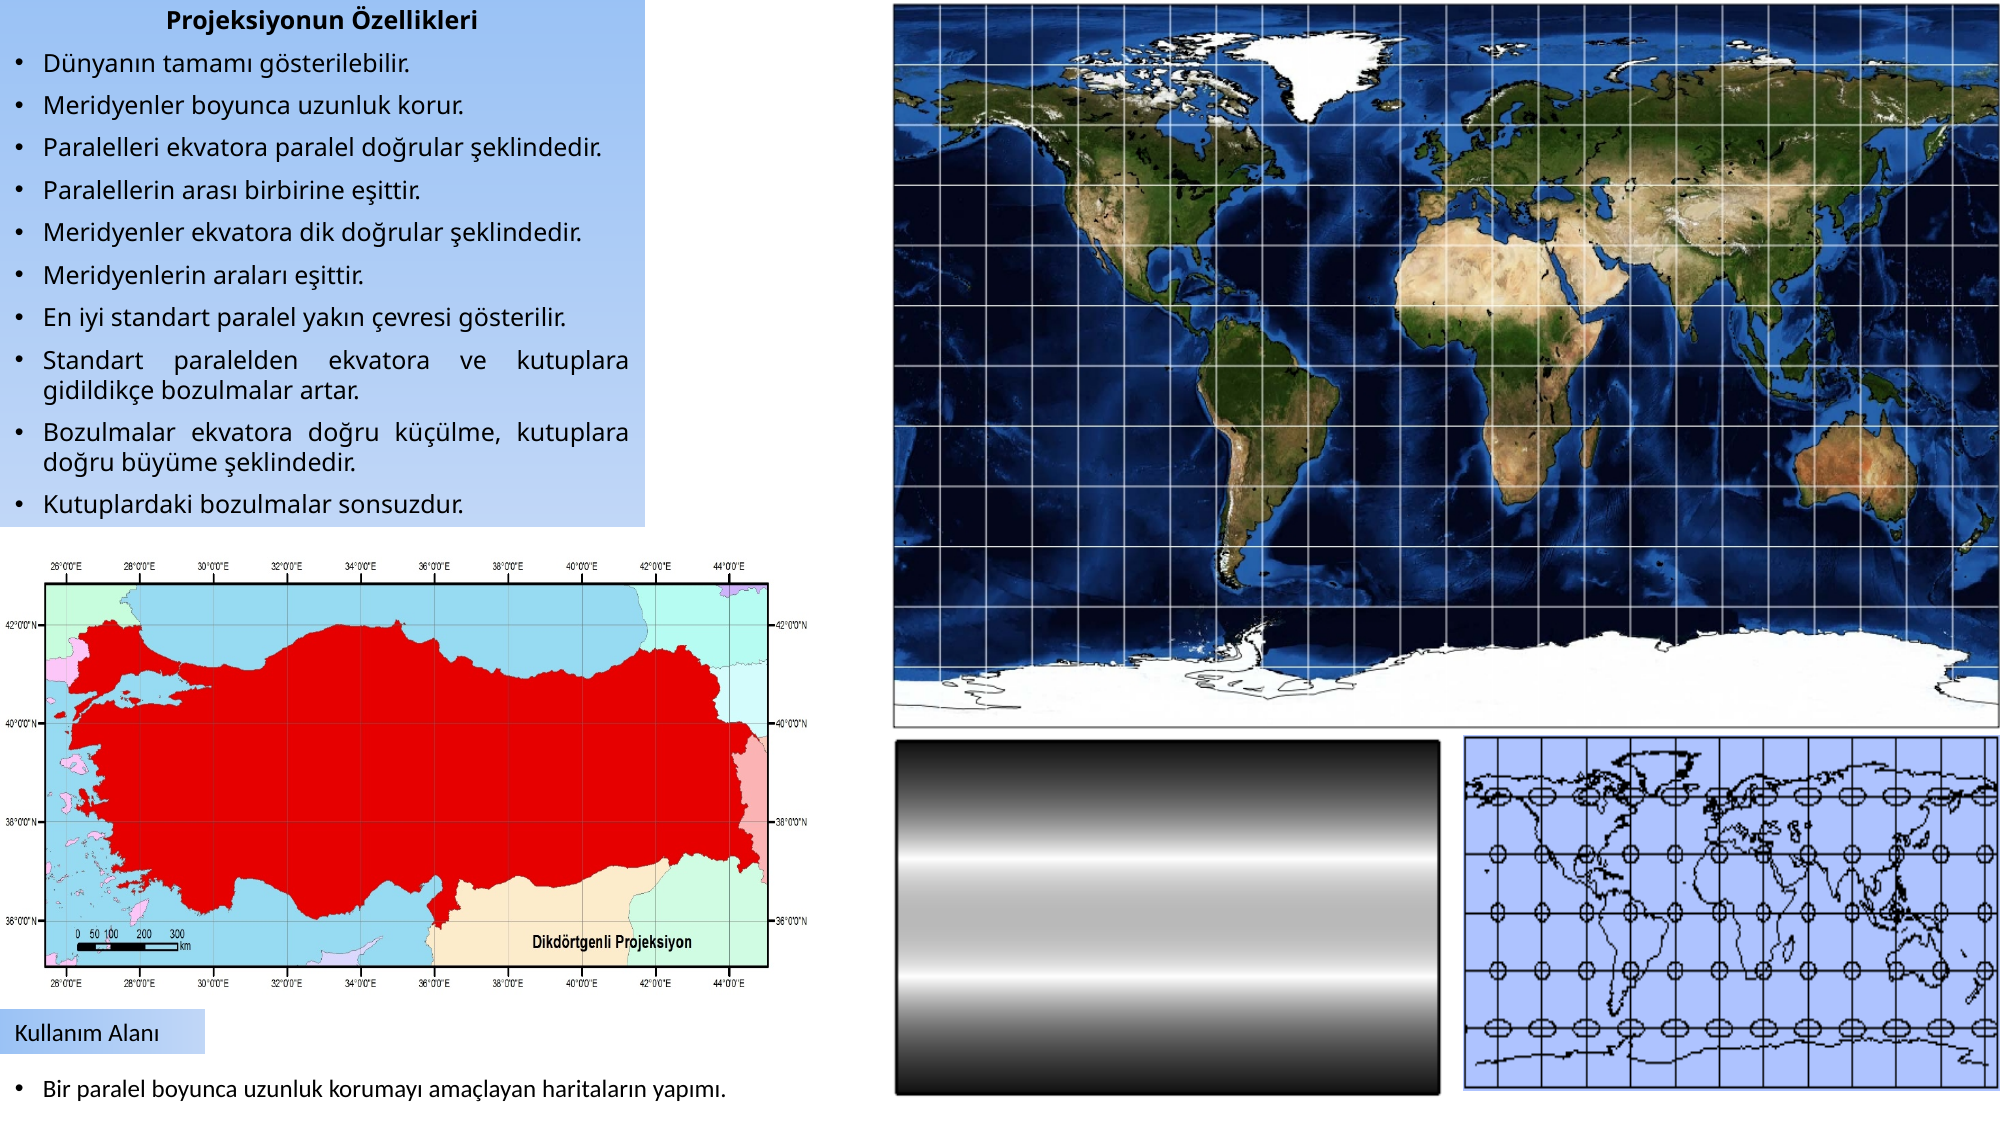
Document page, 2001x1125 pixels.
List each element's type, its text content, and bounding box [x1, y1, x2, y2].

picture [0, 546, 809, 1010]
picture [1463, 735, 2000, 1091]
picture [891, 0, 2000, 733]
text_box Projeksiyonun Özellikleri Dünyanın tamamı gösterilebilir. Meridyenler boyunca uzunluk korur. Paralelleri ekvatora paralel doğrular şeklindedir. Paralellerin arası birbirine eşittir. Meridyenler ekvatora dik doğrular şeklindedir. Meridyenlerin araları eşittir. En iyi standart paralel yakın çevresi gösterilir. Standart paralelden ekvatora ve kutuplara gidildikçe bozulmalar artar. Bozulmalar ekvatora doğru küçülme, kutuplara doğru büyüme şeklindedir. Kutuplardaki bozulmalar sonsuzdur. [0, 0, 645, 527]
text_box Kullanım Alanı [0, 1010, 205, 1054]
picture [891, 735, 1445, 1101]
text_box Bir paralel boyunca uzunluk korumayı amaçlayan haritaların yapımı. [0, 1065, 826, 1111]
